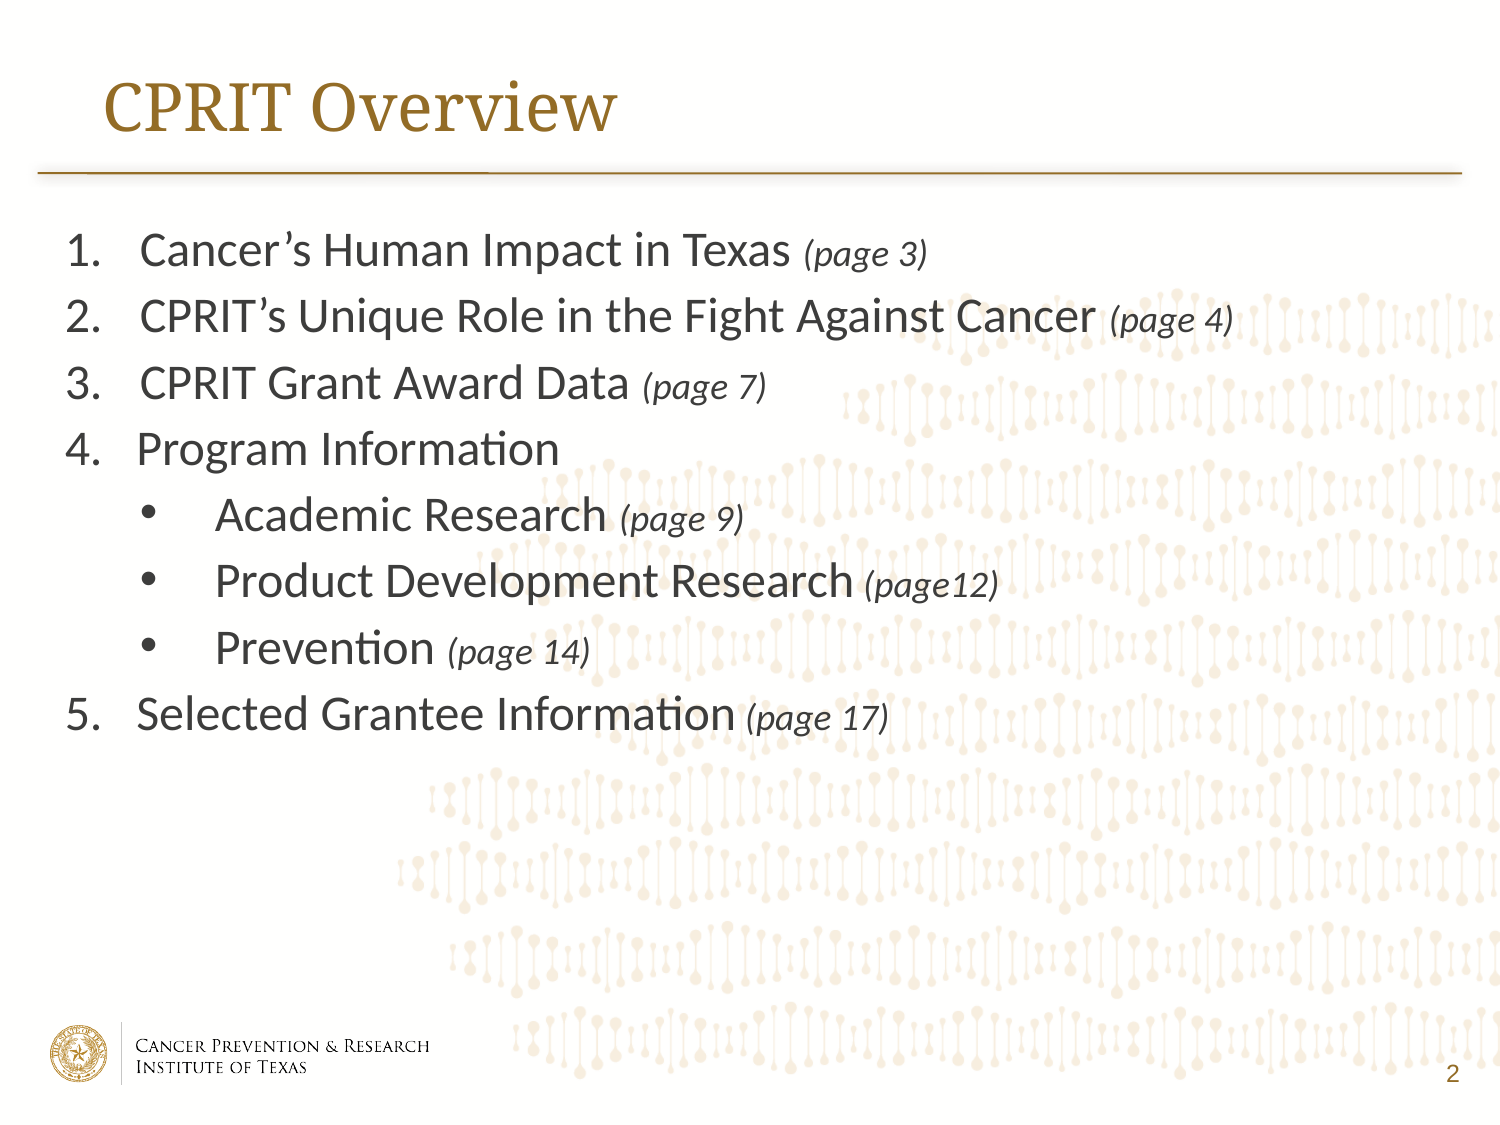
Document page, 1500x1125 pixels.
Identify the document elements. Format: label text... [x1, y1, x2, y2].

slide_number 2 [1411, 1042, 1475, 1103]
picture [50, 1022, 429, 1085]
list Cancer’s Human Impact in Texas (page 3) CPRIT’s Unique Role in the Fight Against Cancer (page 4) CPRIT Grant Award Data (page 7) 4. Program Information Academic Research (page 9) Product Development Research (page12) Prevention (page 14) 5. Selected Grantee Information (page 17) [50, 209, 1457, 955]
title CPRIT Overview [50, 53, 1475, 156]
